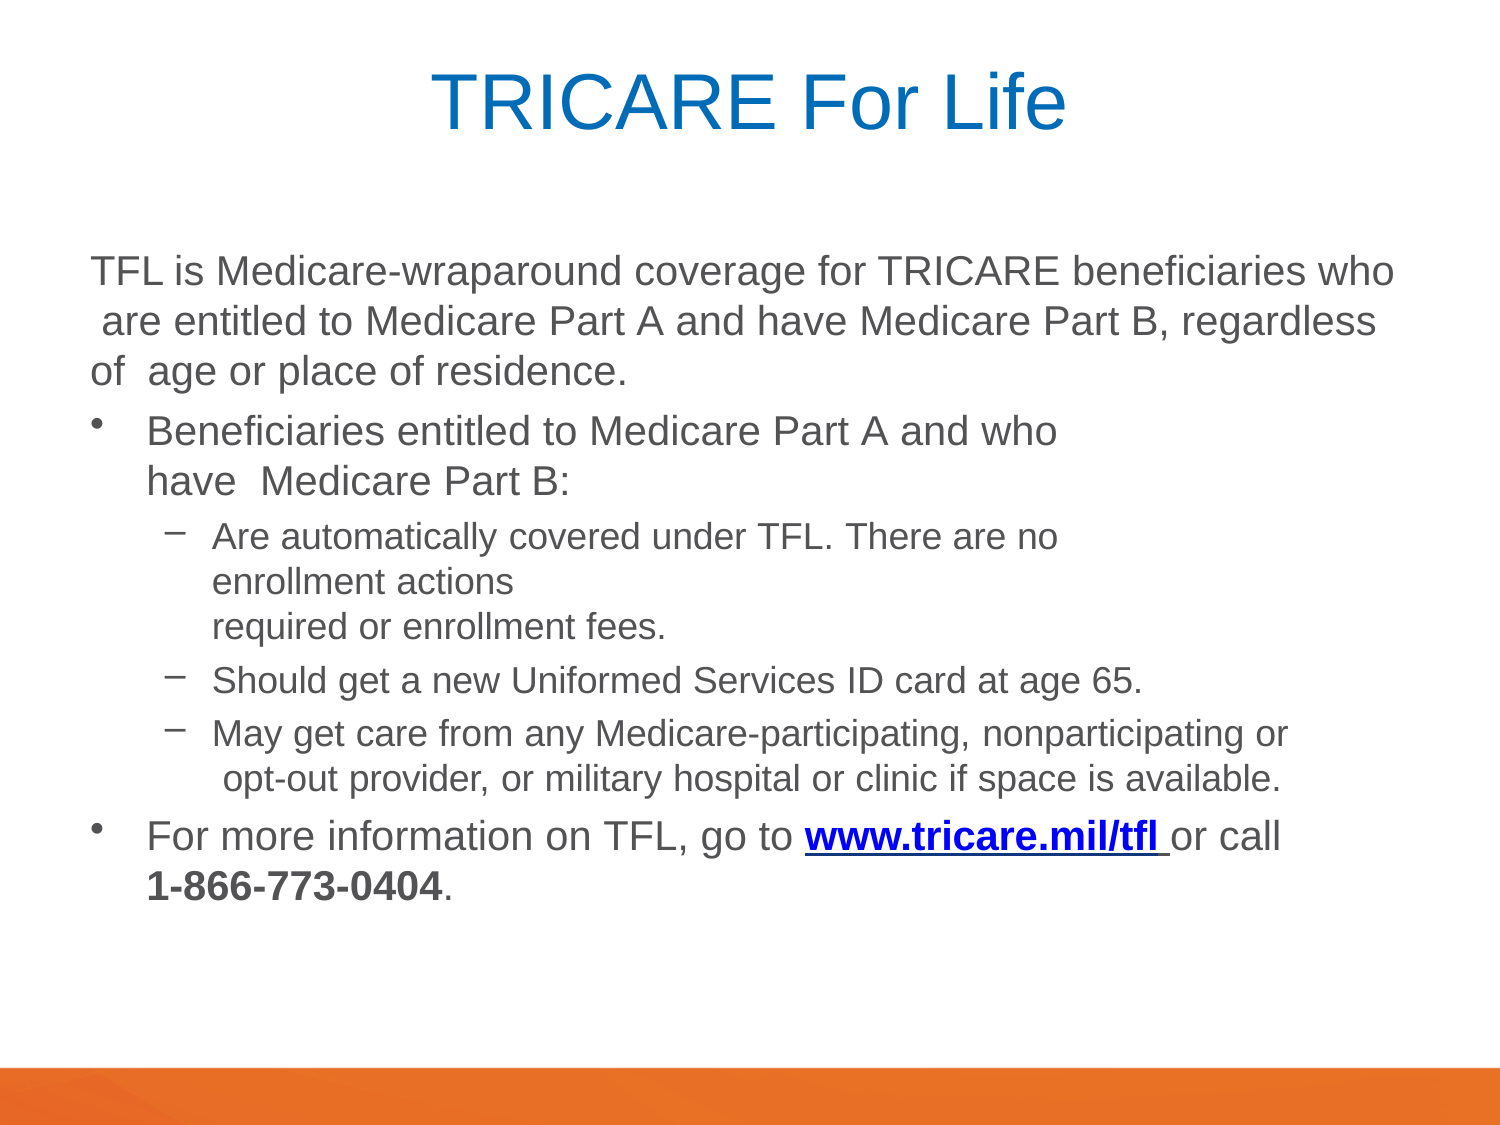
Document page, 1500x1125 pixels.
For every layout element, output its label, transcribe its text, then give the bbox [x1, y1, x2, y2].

text_box TFL is Medicare-wraparound coverage for TRICARE beneficiaries who are entitled to Medicare Part A and have Medicare Part B, regardless of age or place of residence. Beneficiaries entitled to Medicare Part A and who have Medicare Part B: Are automatically covered under TFL. There are no enrollment actions required or enrollment fees. Should get a new Uniformed Services ID card at age 65. May get care from any Medicare-participating, nonparticipating or opt-out provider, or military hospital or clinic if space is available. For more information on TFL, go to www.tricare.mil/tfl or call 1-866-773-0404. [87, 241, 1406, 910]
picture [0, 1067, 1500, 1125]
title TRICARE For Life [428, 48, 1072, 239]
